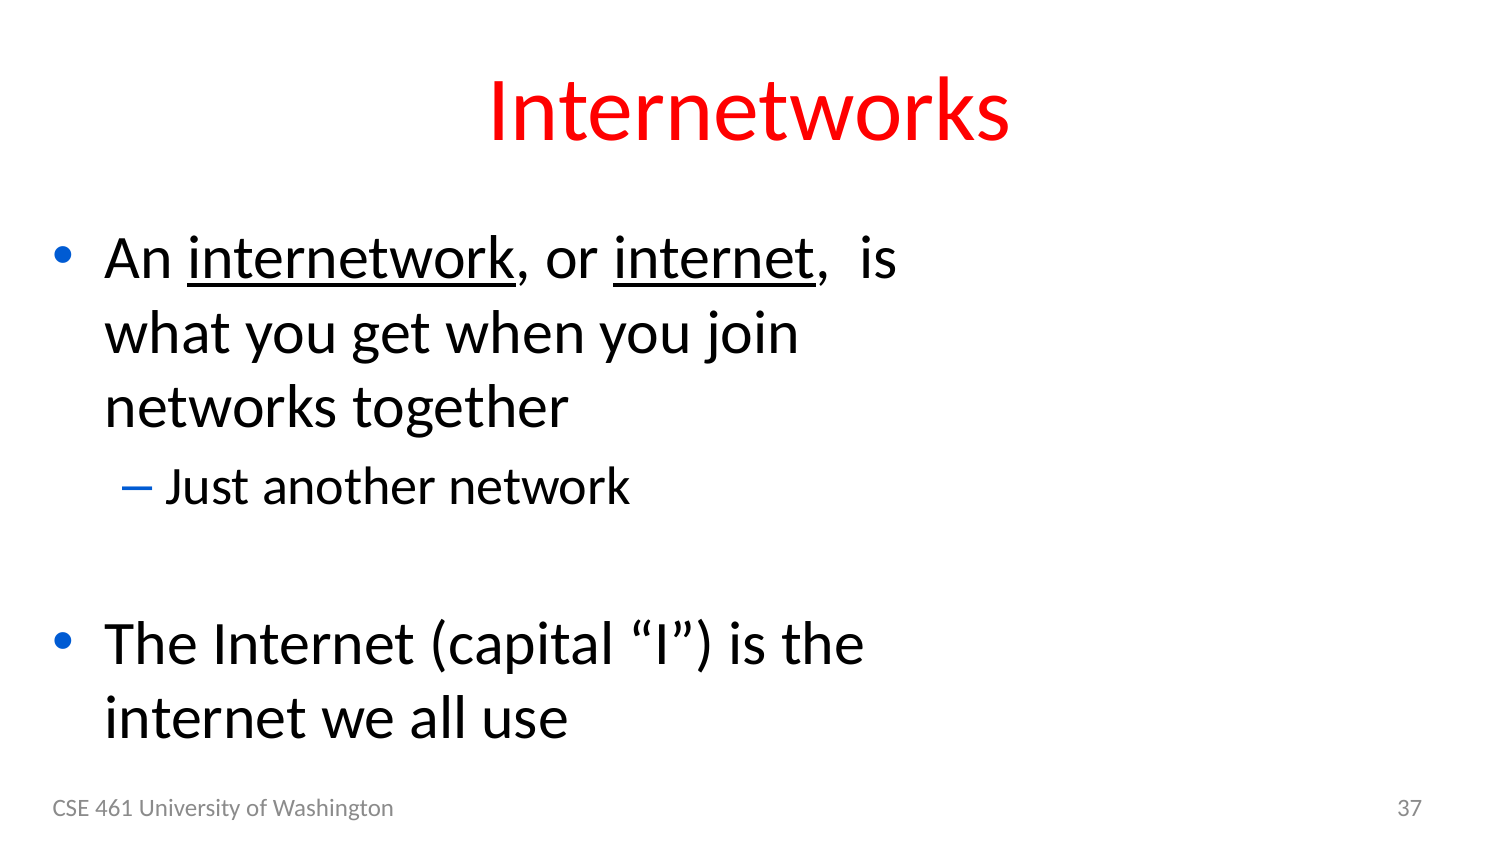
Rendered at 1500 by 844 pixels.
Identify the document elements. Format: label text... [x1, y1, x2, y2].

list An internetwork, or internet, is what you get when you join networks together Just another network The Internet (capital “I”) is the internet we all use [37, 209, 975, 760]
title Internetworks [37, 33, 1463, 175]
slide_number 37 [1087, 784, 1438, 830]
footer CSE 461 University of Washington [37, 784, 513, 830]
